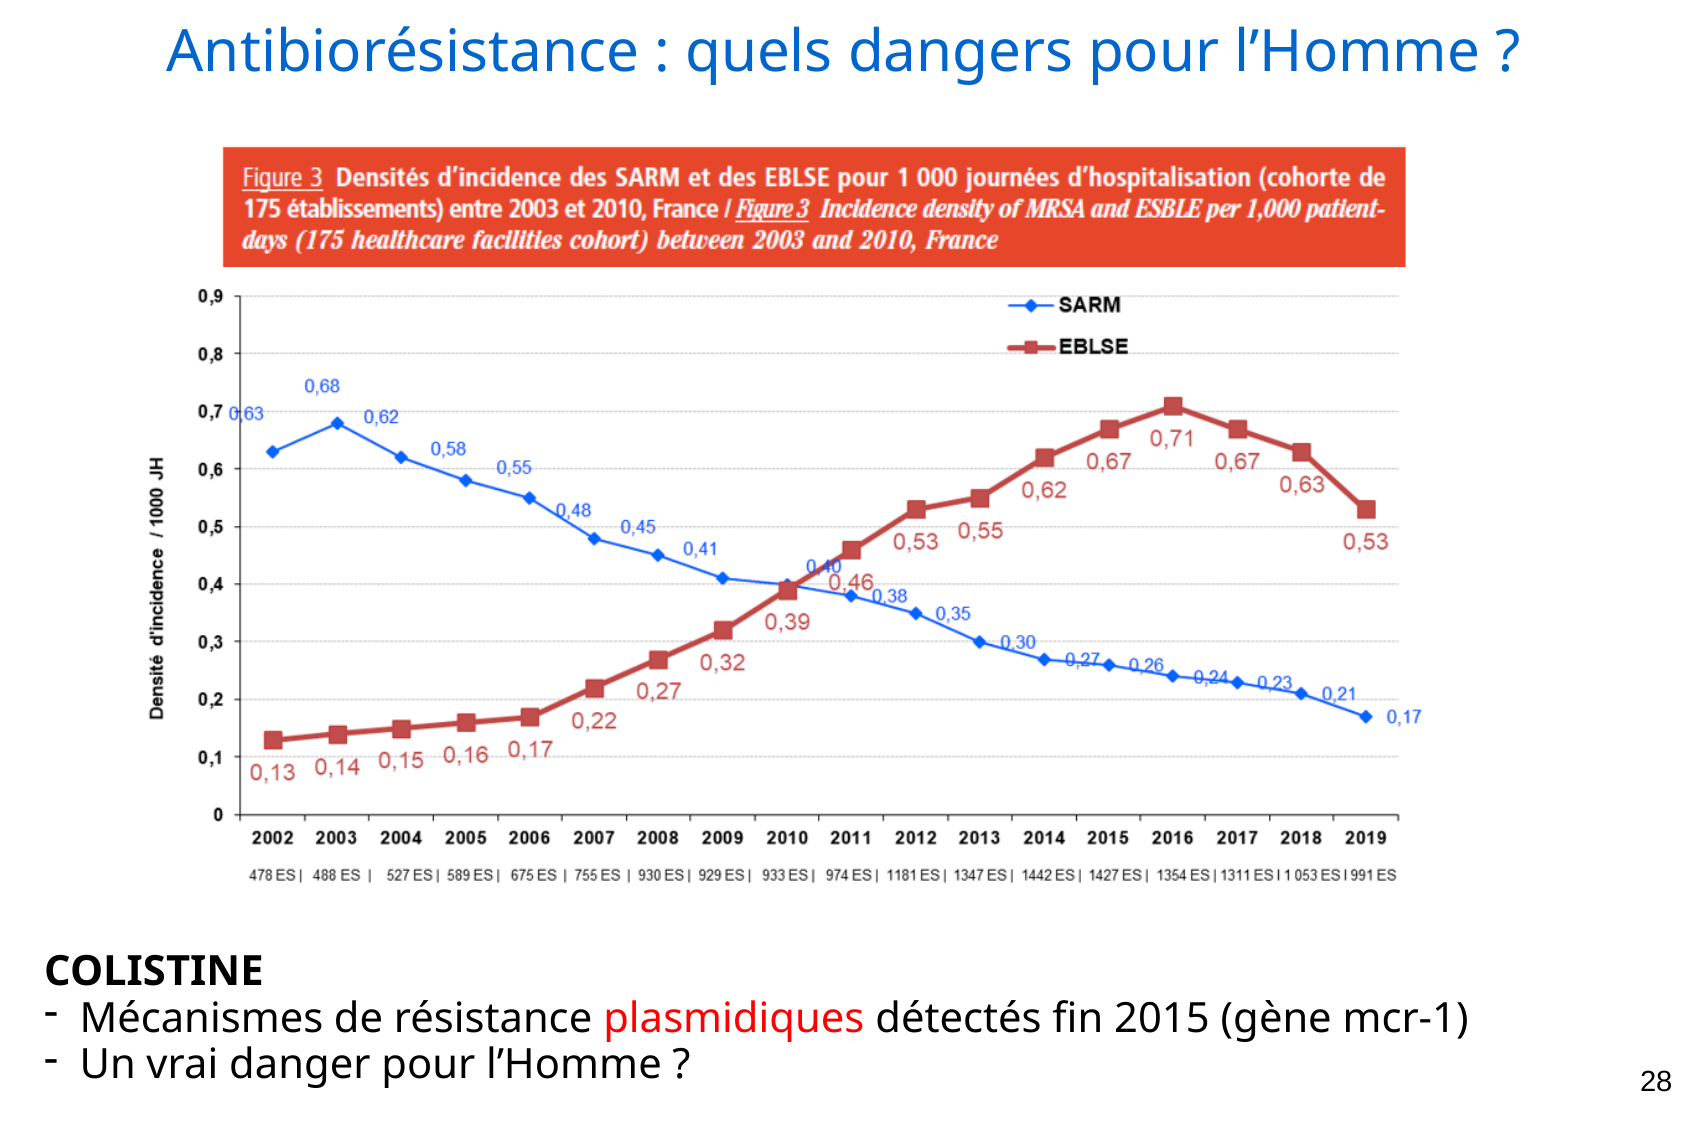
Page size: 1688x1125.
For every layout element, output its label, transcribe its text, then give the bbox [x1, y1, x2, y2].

text_box Antibiorésistance : quels dangers pour l’Homme ? [0, 13, 1688, 92]
picture [123, 126, 1449, 902]
text_box COLISTINE Mécanismes de résistance plasmidiques détectés fin 2015 (gène mcr-1) Un vrai danger pour l’Homme ? [29, 941, 1582, 1096]
slide_number 28 [1335, 1054, 1688, 1125]
